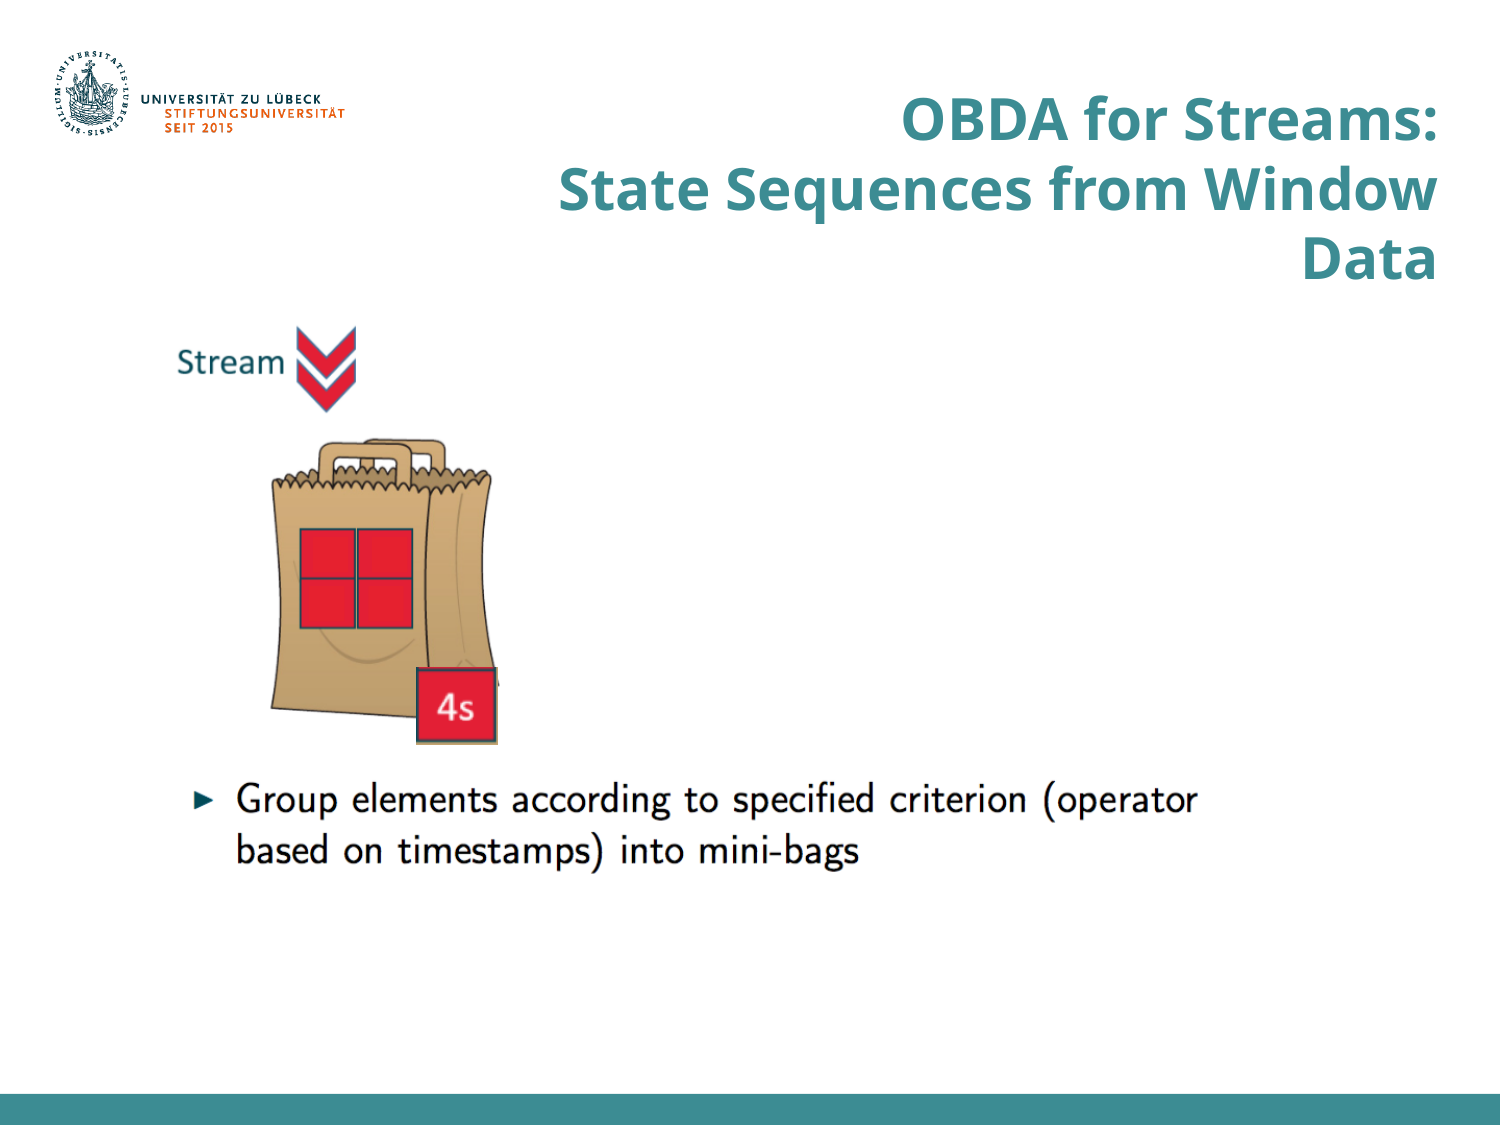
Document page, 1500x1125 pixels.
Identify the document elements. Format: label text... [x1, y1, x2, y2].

picture [50, 44, 349, 142]
picture [416, 667, 498, 745]
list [135, 280, 1379, 998]
title OBDA for Streams: State Sequences from Window Data [478, 74, 1439, 232]
